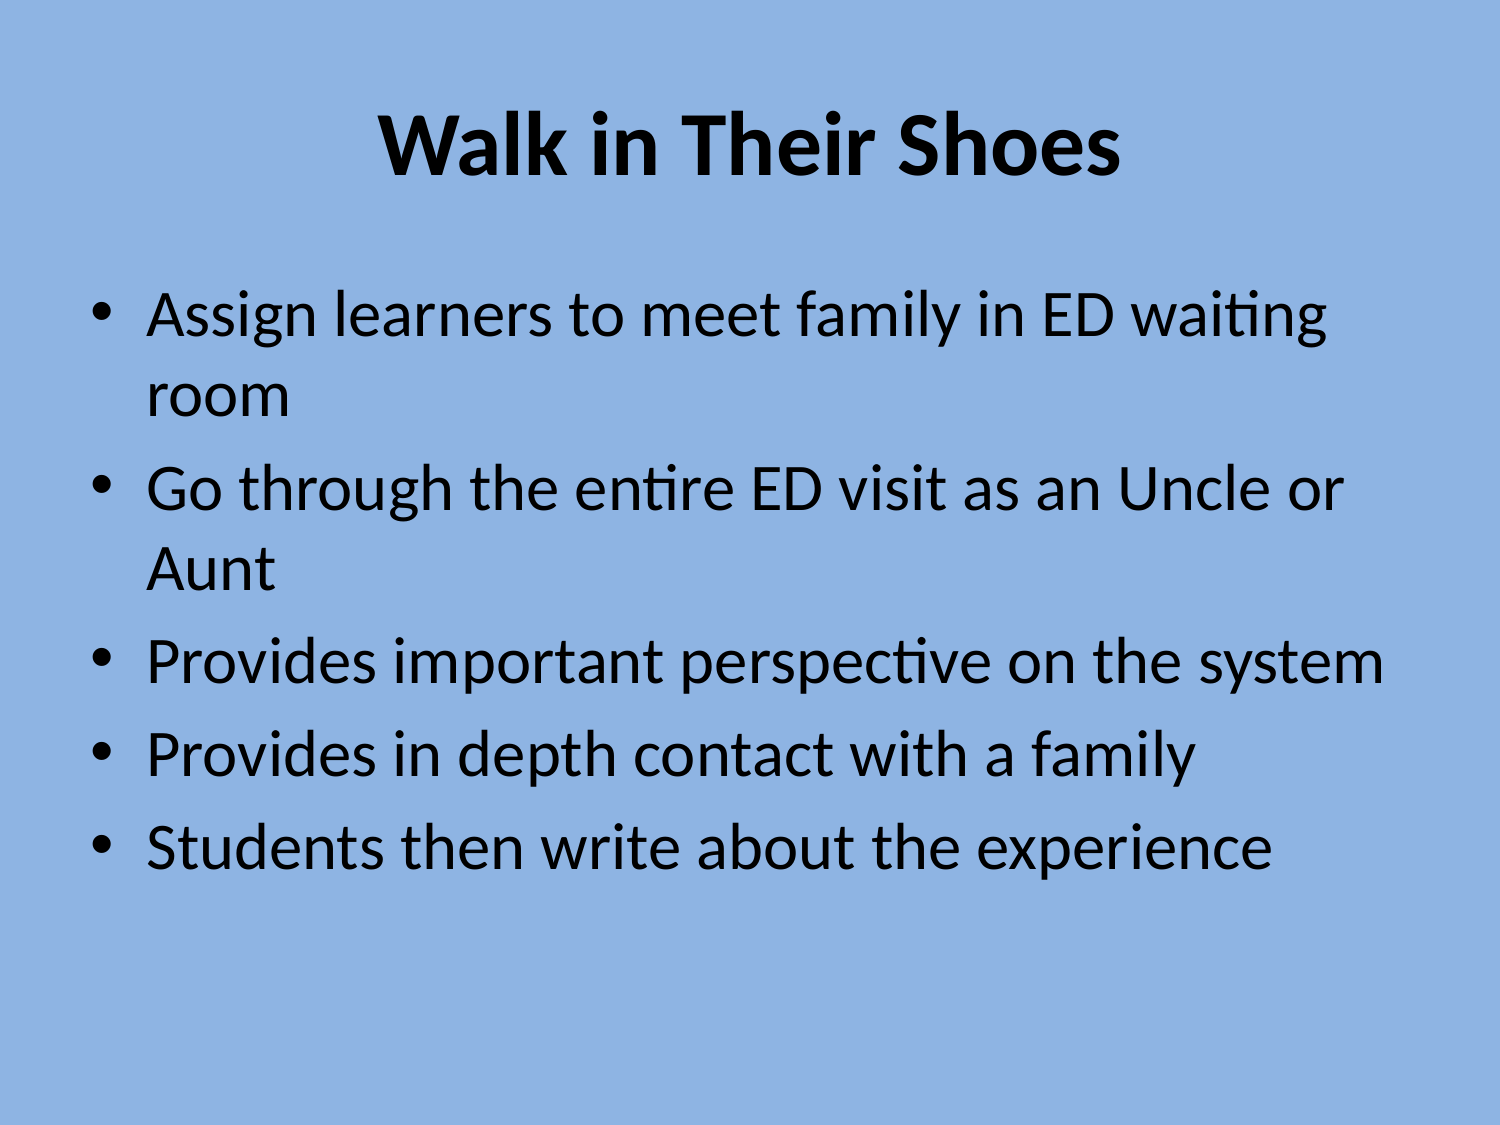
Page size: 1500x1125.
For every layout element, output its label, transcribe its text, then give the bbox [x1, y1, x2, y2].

list Assign learners to meet family in ED waiting room Go through the entire ED visit as an Uncle or Aunt Provides important perspective on the system Provides in depth contact with a family Students then write about the experience [75, 262, 1425, 1005]
title Walk in Their Shoes [75, 45, 1425, 233]
